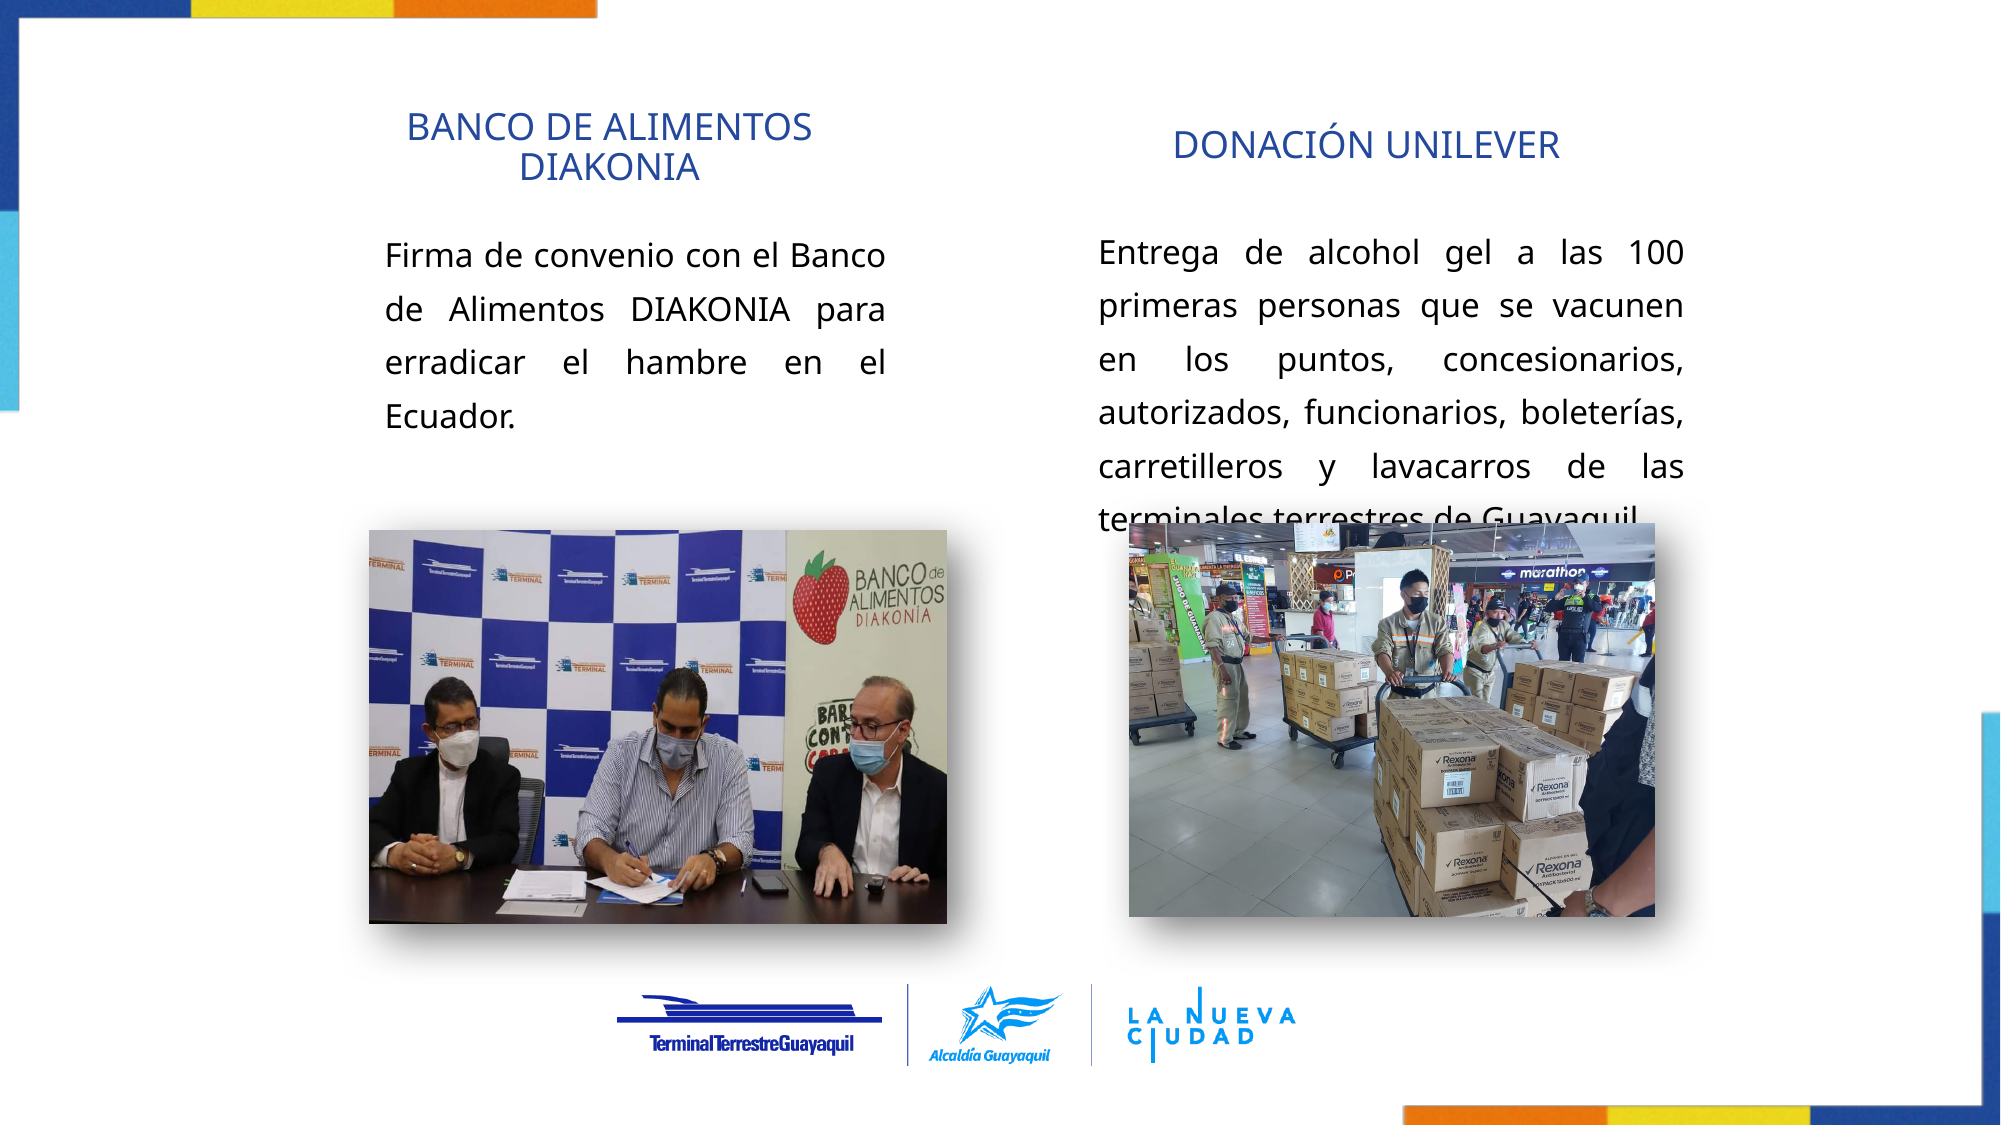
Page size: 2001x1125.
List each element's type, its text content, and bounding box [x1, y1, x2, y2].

text_box Firma de convenio con el Banco de Alimentos DIAKONIA para erradicar el hambre en el Ecuador. [369, 213, 903, 509]
picture [369, 529, 947, 924]
picture [0, 0, 610, 437]
text_box BANCO DE ALIMENTOS DIAKONIA [610, 92, 850, 204]
text_box DONACIÓN UNILEVER [1083, 90, 1650, 204]
text_box Entrega de alcohol gel a las 100 primeras personas que se vacunen en los puntos, concesionarios, autorizados, funcionarios, boleterías, carretilleros y lavacarros de las terminales terrestres de Guayaquil. [1083, 210, 1701, 512]
picture [1129, 523, 2001, 1125]
picture [609, 970, 1307, 1072]
